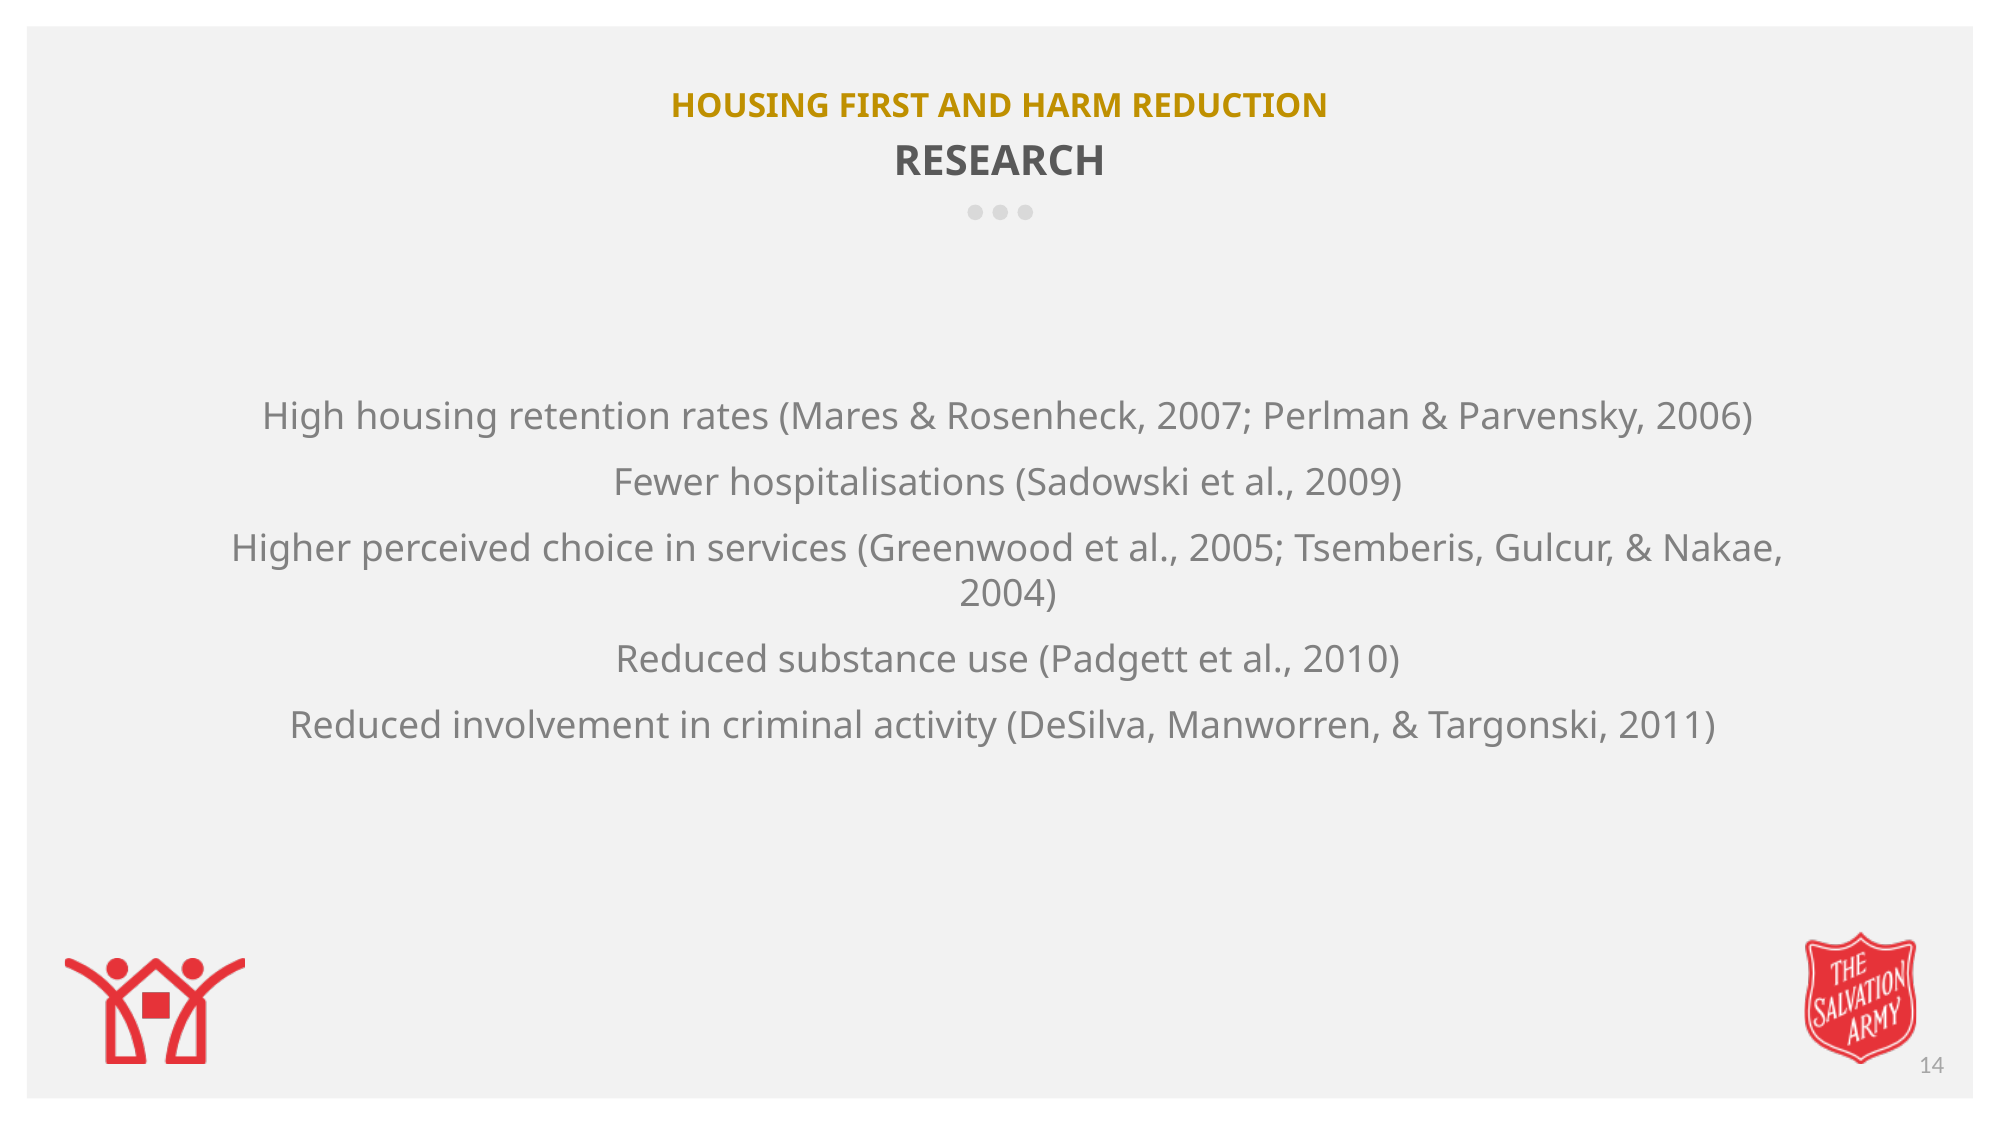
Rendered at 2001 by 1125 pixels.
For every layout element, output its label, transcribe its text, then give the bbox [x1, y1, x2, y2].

text_box High housing retention rates (Mares & Rosenheck, 2007; Perlman & Parvensky, 2006) Fewer hospitalisations (Sadowski et al., 2009) Higher perceived choice in services (Greenwood et al., 2005; Tsemberis, Gulcur, & Nakae, 2004) Reduced substance use (Padgett et al., 2010) Reduced involvement in criminal activity (DeSilva, Manworren, & Targonski, 2011) [185, 385, 1832, 909]
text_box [967, 204, 1034, 221]
text_box HOUSING FIRST AND HARM REDUCTION RESEARCH [60, 83, 1940, 185]
